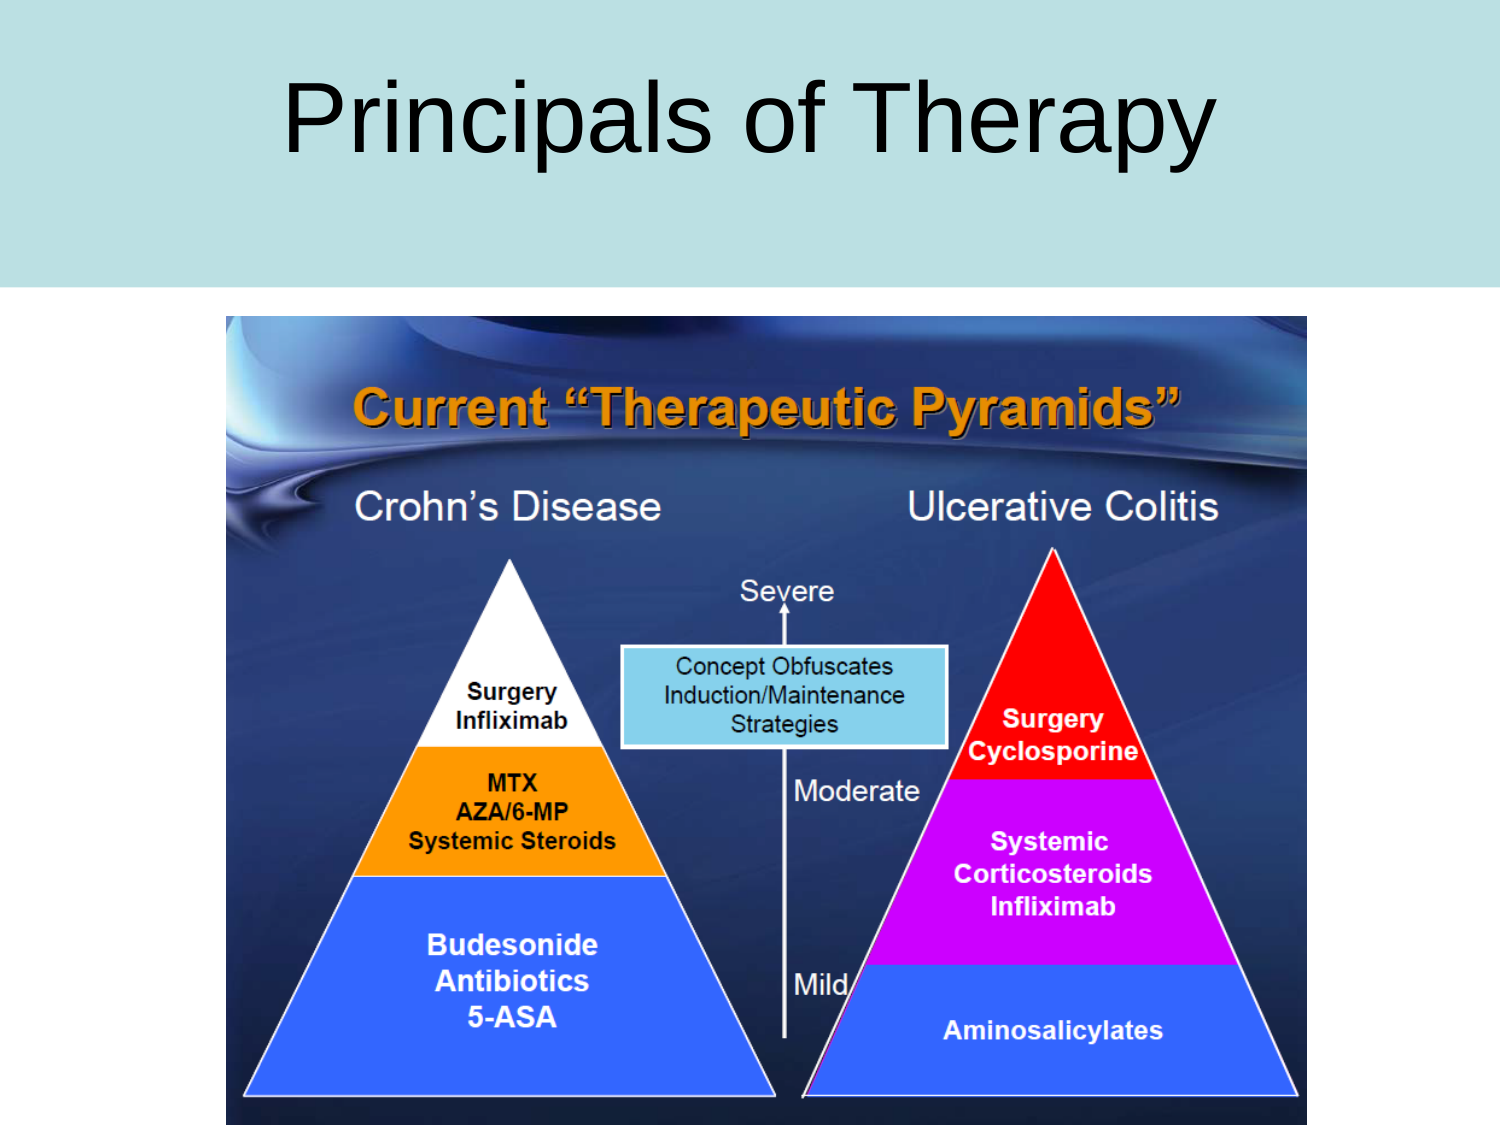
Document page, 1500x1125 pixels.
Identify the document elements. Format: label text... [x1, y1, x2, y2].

title Principals of Therapy [0, 0, 1500, 288]
picture [226, 316, 1307, 1125]
